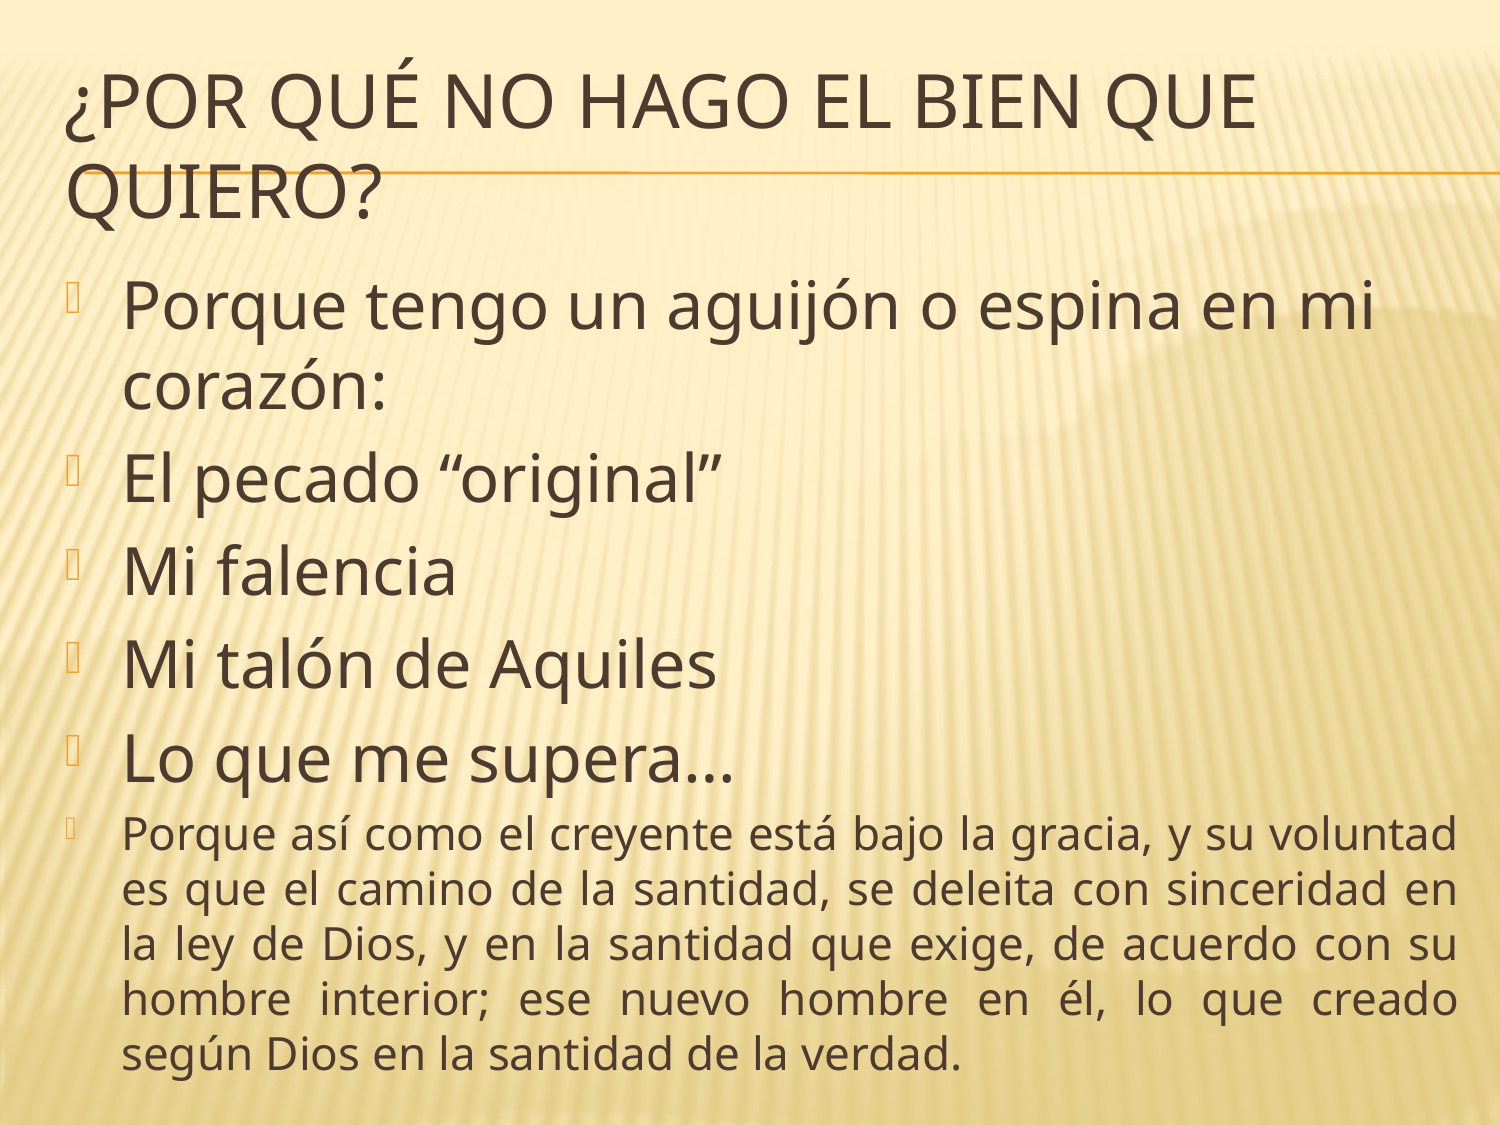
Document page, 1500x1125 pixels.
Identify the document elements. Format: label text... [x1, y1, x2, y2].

title ¿Por qué no hago el bien que quiero? [50, 75, 1475, 213]
list Porque tengo un aguijón o espina en mi corazón: El pecado “original” Mi falencia Mi talón de Aquiles Lo que me supera… Porque así como el creyente está bajo la gracia, y su voluntad es que el camino de la santidad, se deleita con sinceridad en la ley de Dios, y en la santidad que exige, de acuerdo con su hombre interior; ese nuevo hombre en él, lo que creado según Dios en la santidad de la verdad. [50, 254, 1475, 998]
